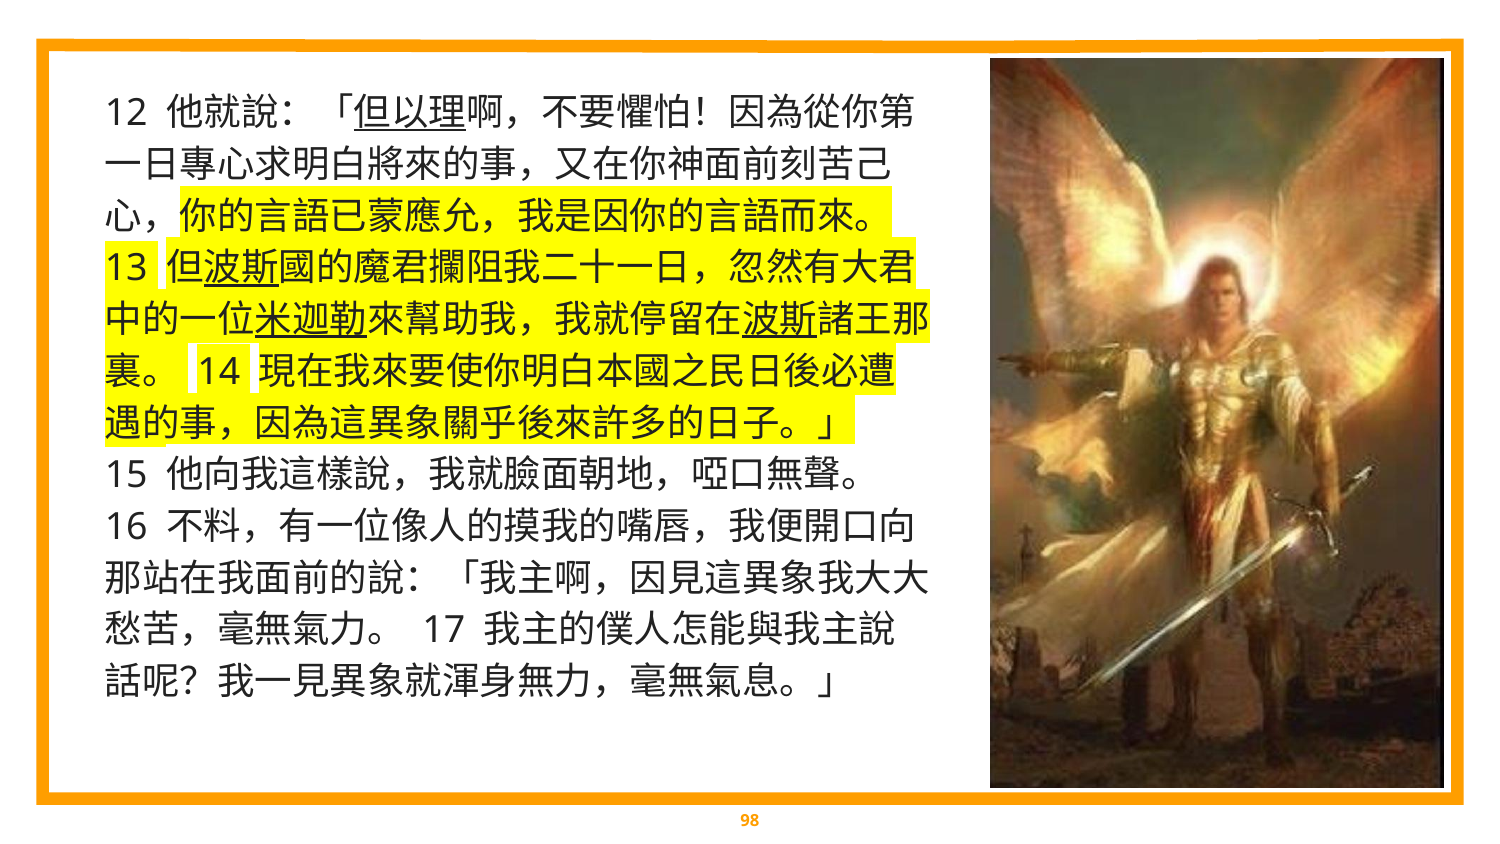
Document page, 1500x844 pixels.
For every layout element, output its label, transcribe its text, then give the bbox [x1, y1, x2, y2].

picture [989, 58, 1444, 788]
slide_number ‹#› [0, 798, 1500, 844]
list 12 他就說：「但以理啊，不要懼怕！因為從你第一日專心求明白將來的事，又在你神面前刻苦己心，你的言語已蒙應允，我是因你的言語而來。 13 但波斯國的魔君攔阻我二十一日，忽然有大君中的一位米迦勒來幫助我，我就停留在波斯諸王那裏。 14 現在我來要使你明白本國之民日後必遭遇的事，因為這異象關乎後來許多的日子。」 15 他向我這樣說，我就臉面朝地，啞口無聲。 16 不料，有一位像人的摸我的嘴唇，我便開口向那站在我面前的說：「我主啊，因見這異象我大大愁苦，毫無氣力。 17 我主的僕人怎能與我主說話呢？我一見異象就渾身無力，毫無氣息。」 [89, 66, 947, 772]
